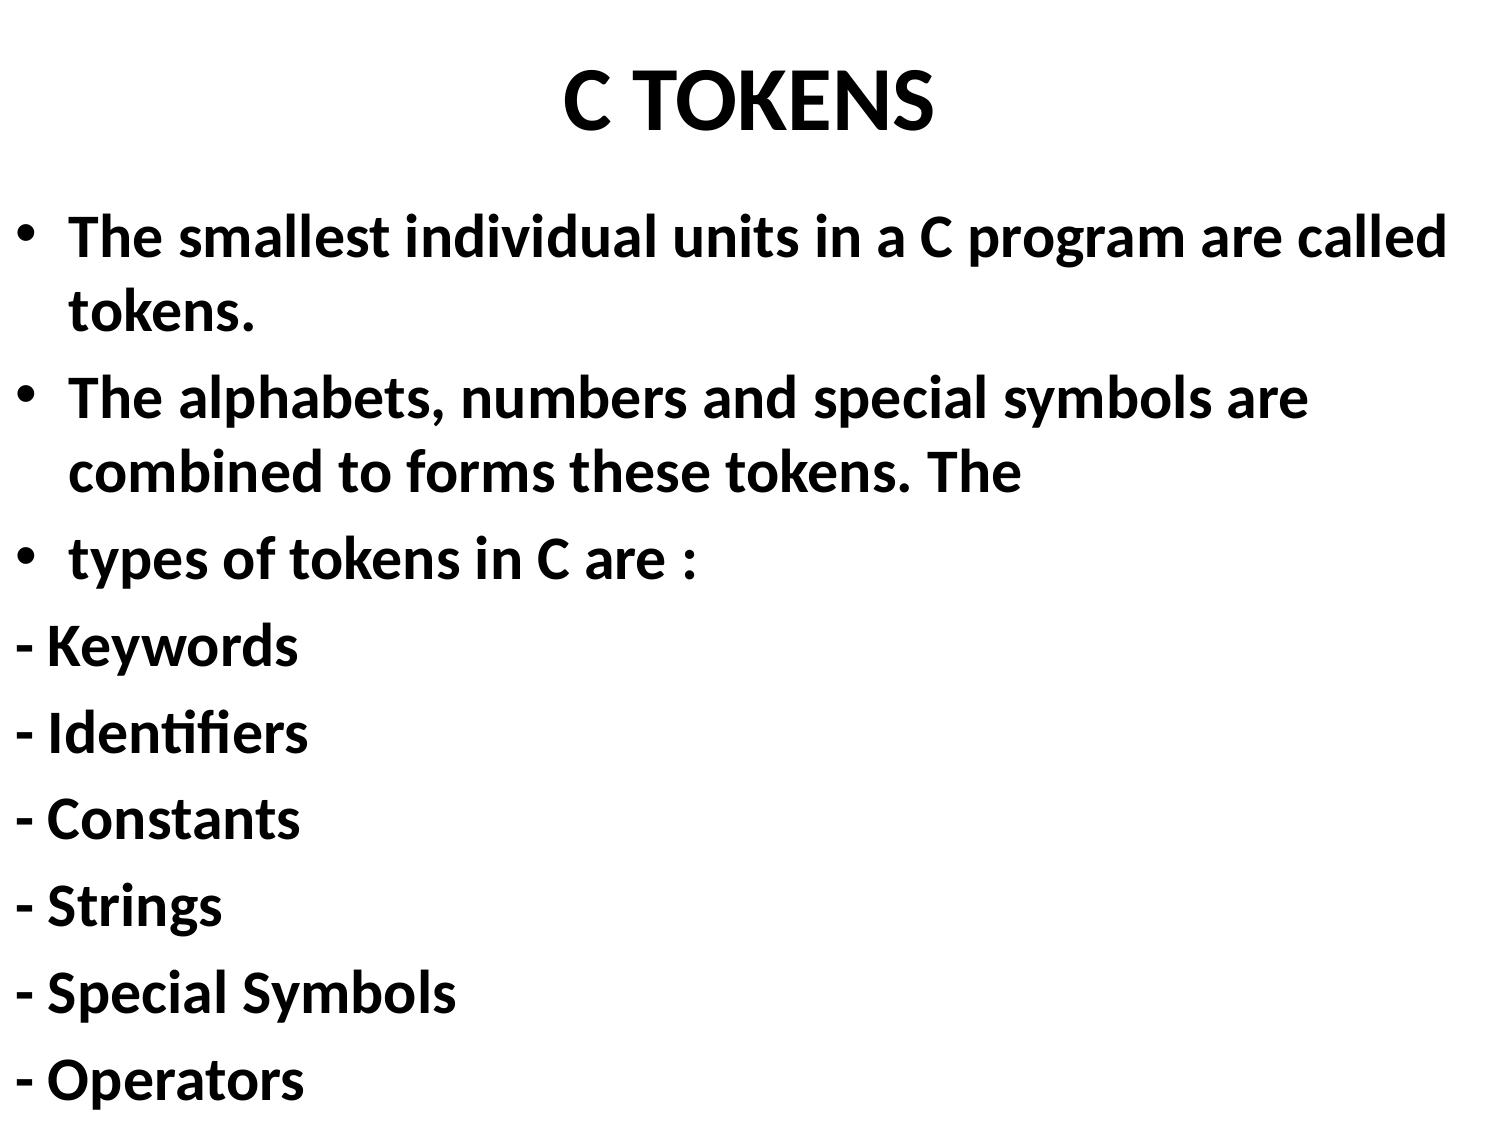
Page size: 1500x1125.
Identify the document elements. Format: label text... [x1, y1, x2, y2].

list The smallest individual units in a C program are called tokens. The alphabets, numbers and special symbols are combined to forms these tokens. The types of tokens in C are : - Keywords - Identifiers - Constants - Strings - Special Symbols - Operators [0, 187, 1500, 1125]
title C TOKENS [75, 0, 1425, 187]
